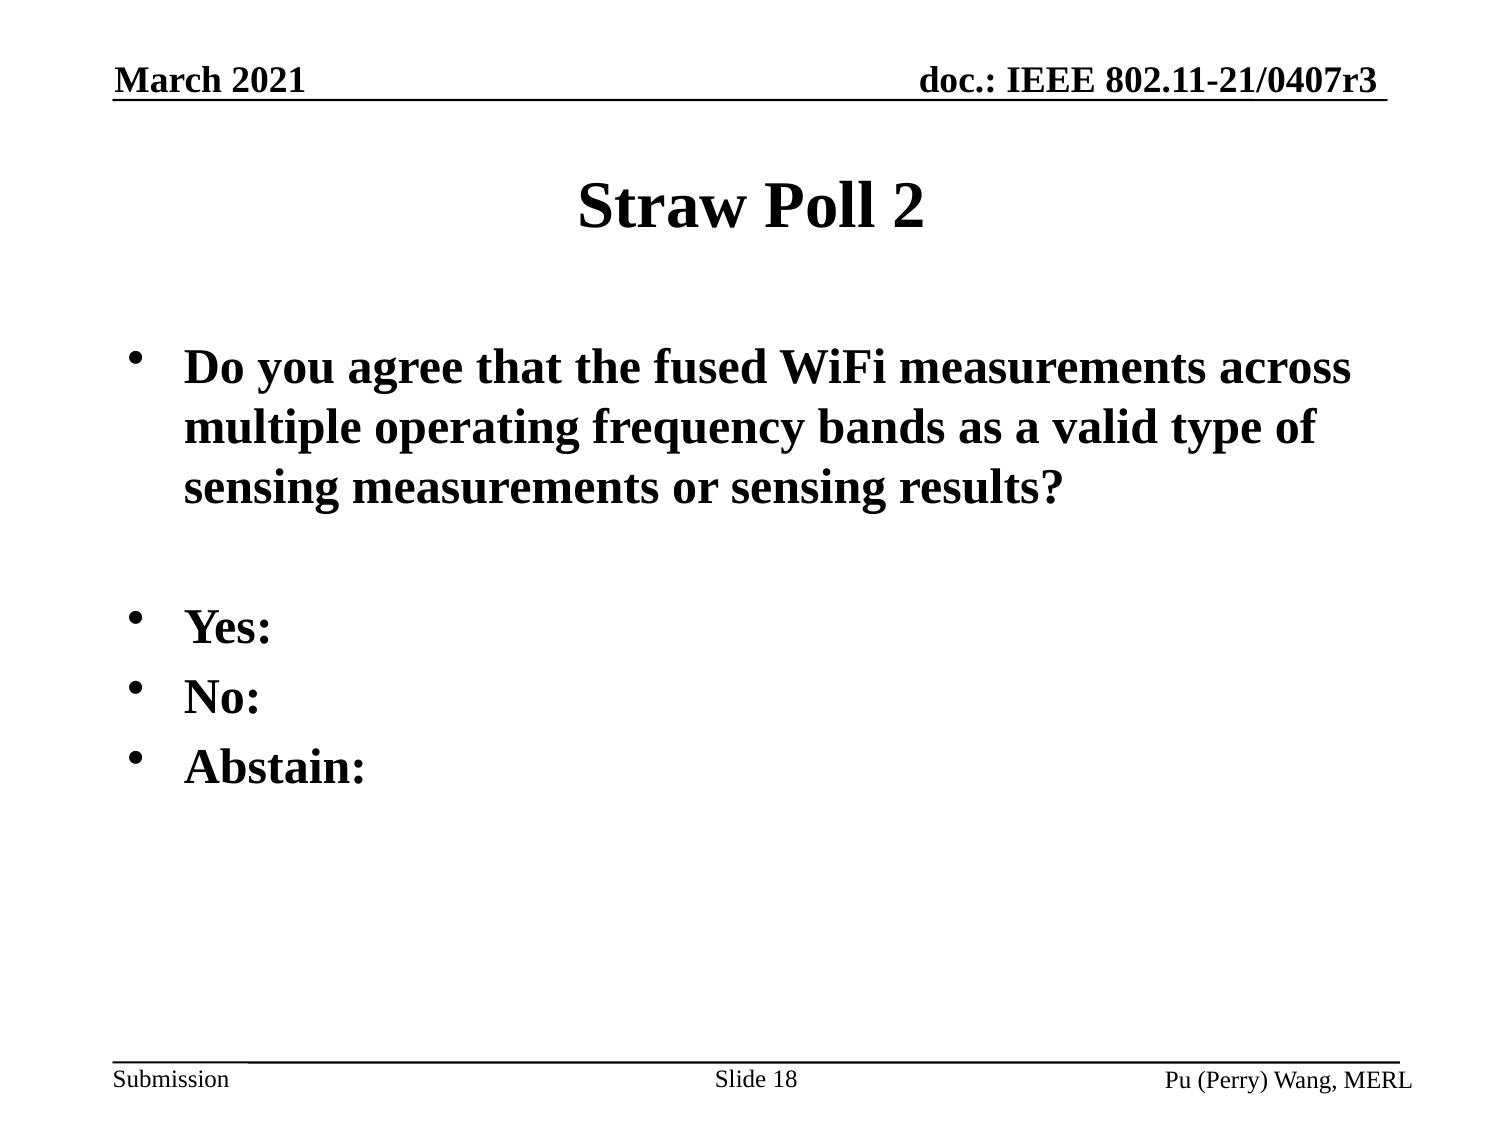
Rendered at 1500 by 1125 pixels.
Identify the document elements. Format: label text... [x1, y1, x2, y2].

text_box Pu (Perry) Wang, MERL [1164, 1063, 1414, 1094]
list Do you agree that the fused WiFi measurements across multiple operating frequency bands as a valid type of sensing measurements or sensing results? Yes: No: Abstain: [112, 326, 1388, 1002]
slide_number Slide 18 [712, 1061, 800, 1093]
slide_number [114, 54, 309, 101]
title Straw Poll 2 [114, 113, 1390, 289]
